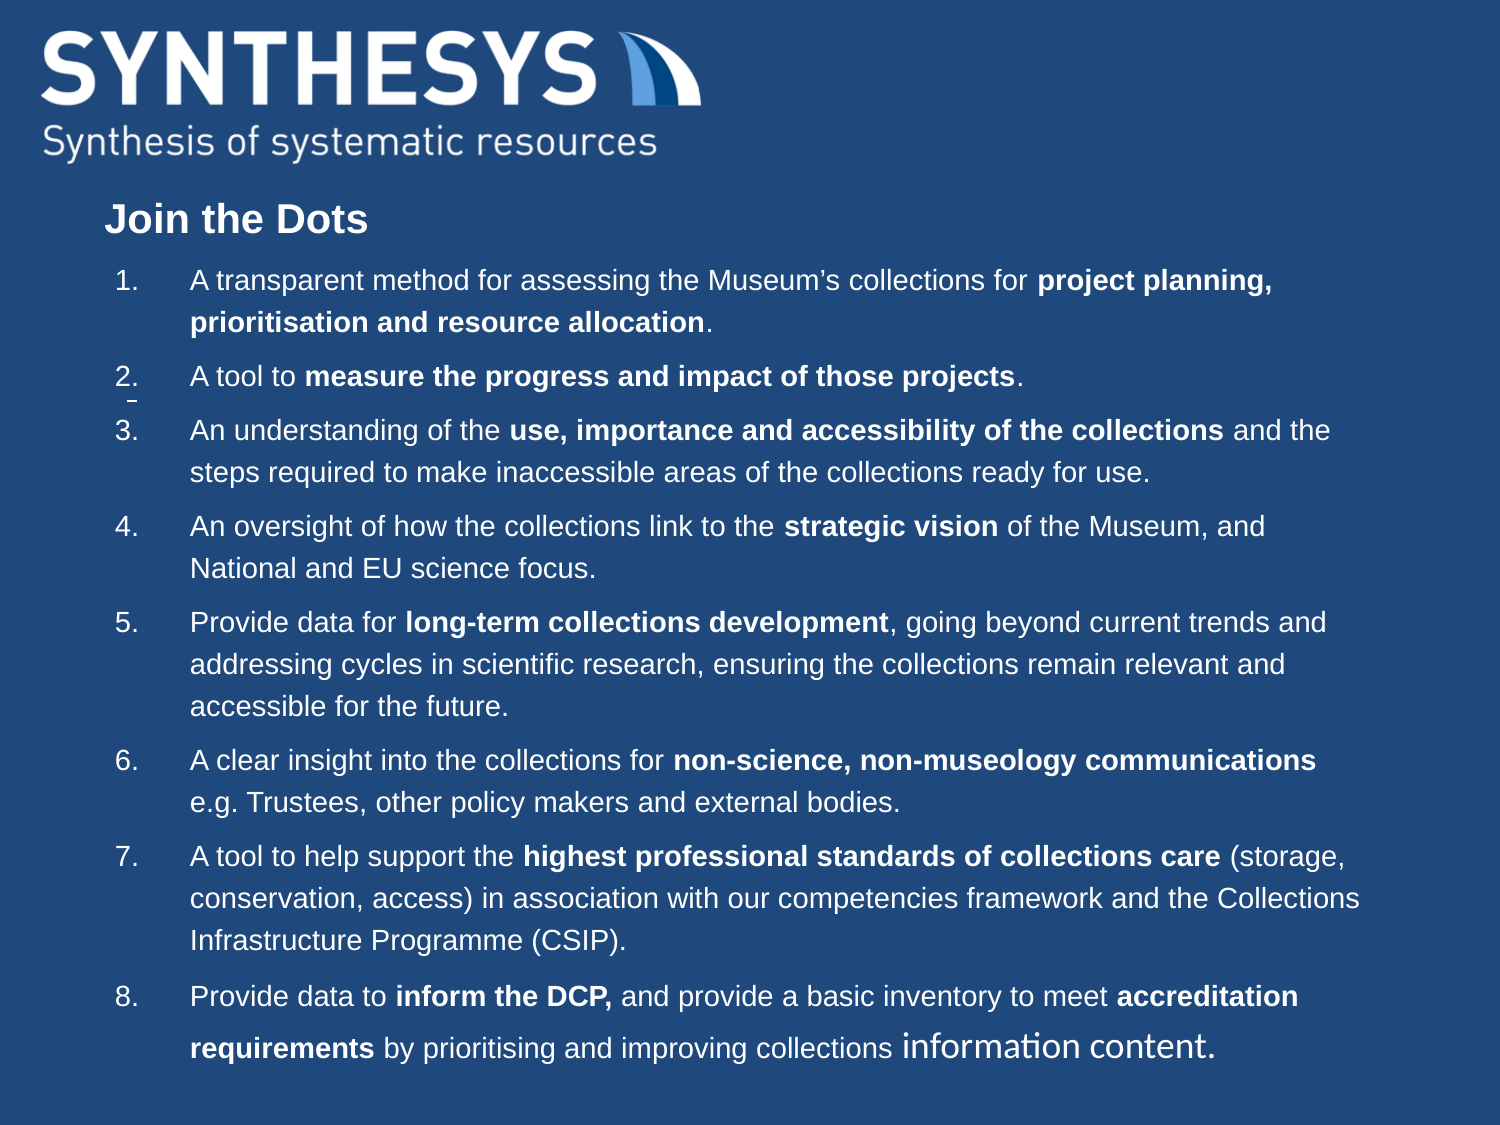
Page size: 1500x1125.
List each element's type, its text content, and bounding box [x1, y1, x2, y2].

text_box [112, 208, 1329, 458]
text_box A transparent method for assessing the Museum’s collections for project planning, prioritisation and resource allocation. A tool to measure the progress and impact of those projects. An understanding of the use, importance and accessibility of the collections and the steps required to make inaccessible areas of the collections ready for use. An oversight of how the collections link to the strategic vision of the Museum, and National and EU science focus. Provide data for long-term collections development, going beyond current trends and addressing cycles in scientific research, ensuring the collections remain relevant and accessible for the future. A clear insight into the collections for non-science, non-museology communications e.g. Trustees, other policy makers and external bodies. A tool to help support the highest professional standards of collections care (storage, conservation, access) in association with our competencies framework and the Collections Infrastructure Programme (CSIP). Provide data to inform the DCP, and provide a basic inventory to meet accreditation requirements by prioritising and improving collections information content. [100, 196, 1380, 965]
text_box Join the Dots [89, 184, 384, 250]
picture [40, 30, 704, 166]
